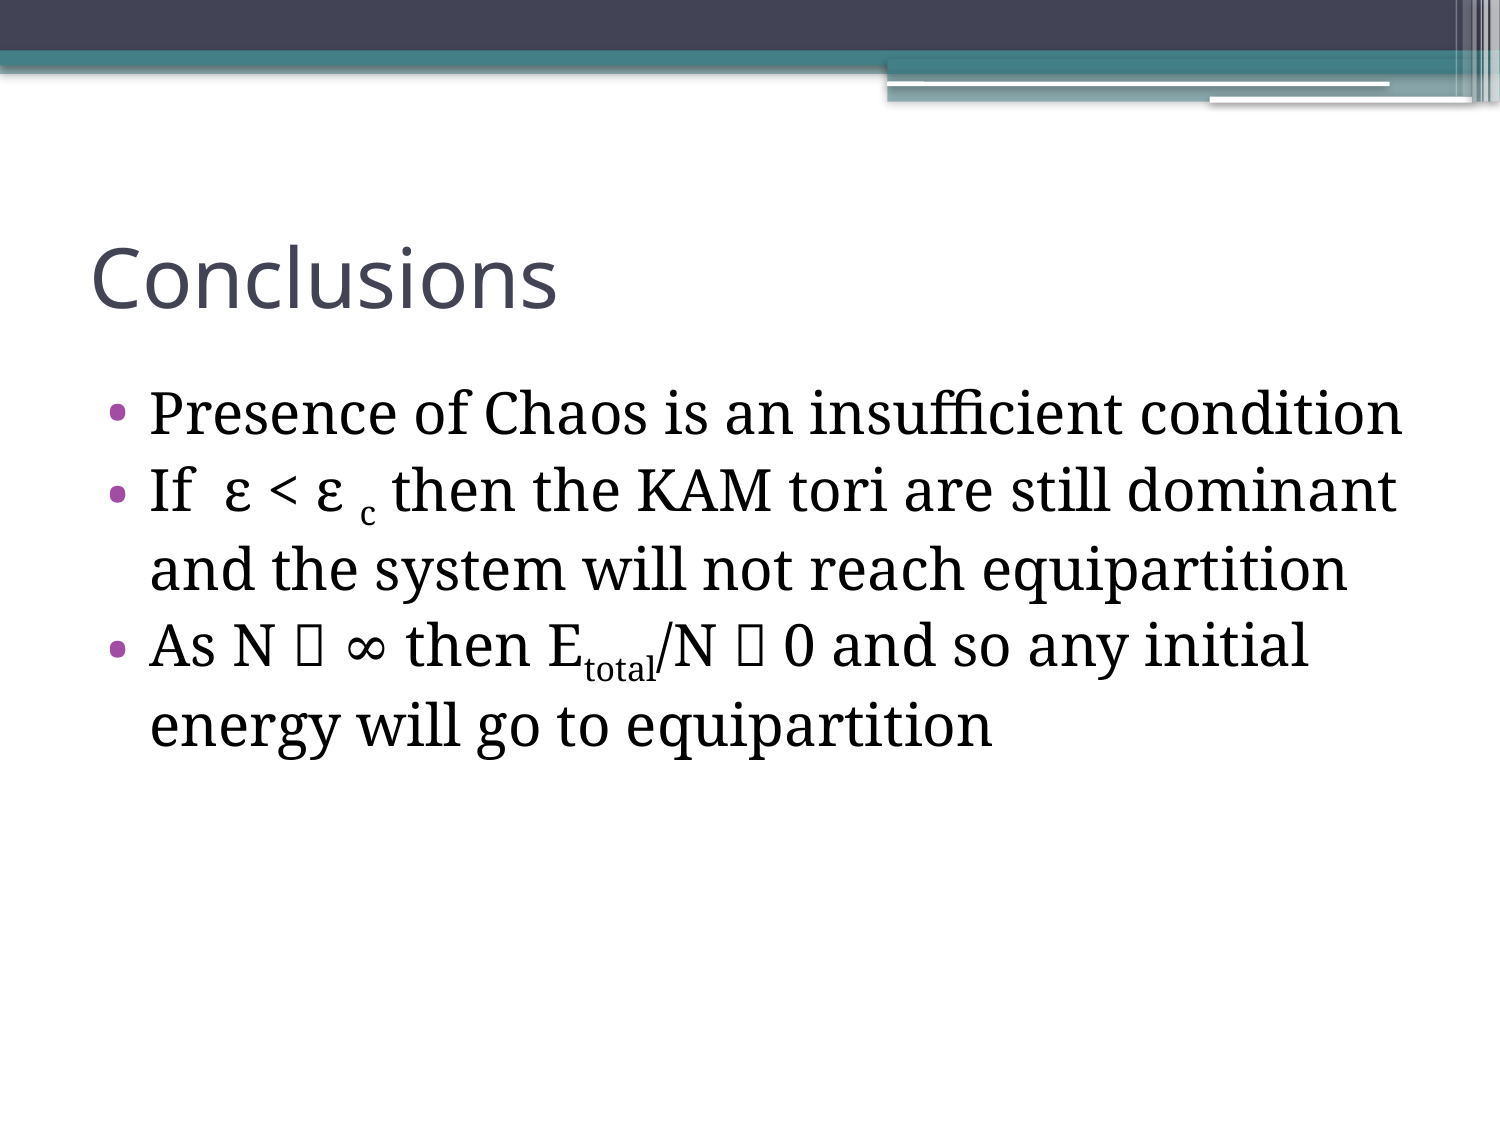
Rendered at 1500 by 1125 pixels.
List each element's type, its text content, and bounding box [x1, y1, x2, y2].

list Presence of Chaos is an insufficient condition If ε < ε c then the KAM tori are still dominant and the system will not reach equipartition As N  ∞ then Etotal/N  0 and so any initial energy will go to equipartition [75, 368, 1425, 1079]
title Conclusions [75, 187, 1425, 363]
